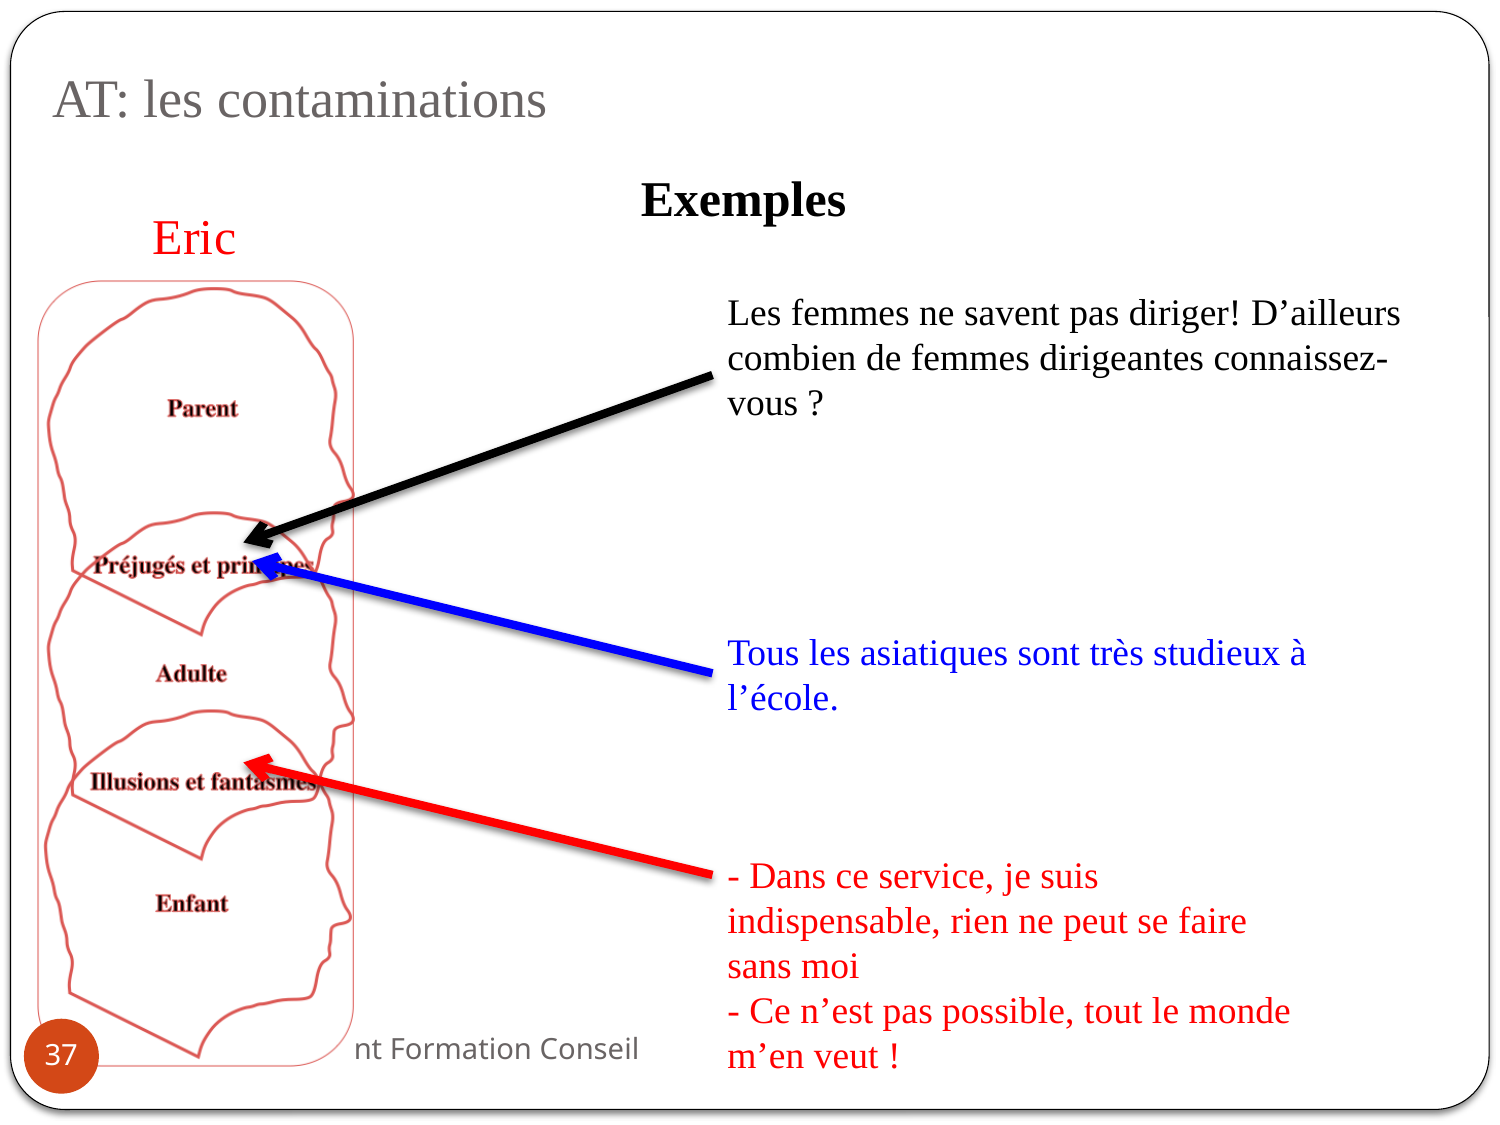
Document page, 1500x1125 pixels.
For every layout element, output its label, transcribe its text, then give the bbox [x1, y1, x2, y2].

slide_number 37 [23, 1034, 94, 1094]
footer Monique Lafont Formation Conseil [150, 1012, 800, 1088]
text_box AT: les contaminations [37, 56, 1463, 144]
text_box Tous les asiatiques sont très studieux à l’école. [712, 620, 1425, 726]
picture [37, 280, 355, 1067]
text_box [251, 560, 713, 675]
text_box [243, 374, 713, 543]
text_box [243, 762, 713, 876]
text_box Les femmes ne savent pas diriger! D’ailleurs combien de femmes dirigeantes connaissez-vous ? [712, 280, 1463, 431]
text_box - Dans ce service, je suis indispensable, rien ne peut se faire sans moi - Ce n’est pas possible, tout le monde m’en veut ! [712, 843, 1325, 1084]
text_box Eric [138, 197, 252, 273]
text_box Exemples [626, 159, 862, 235]
